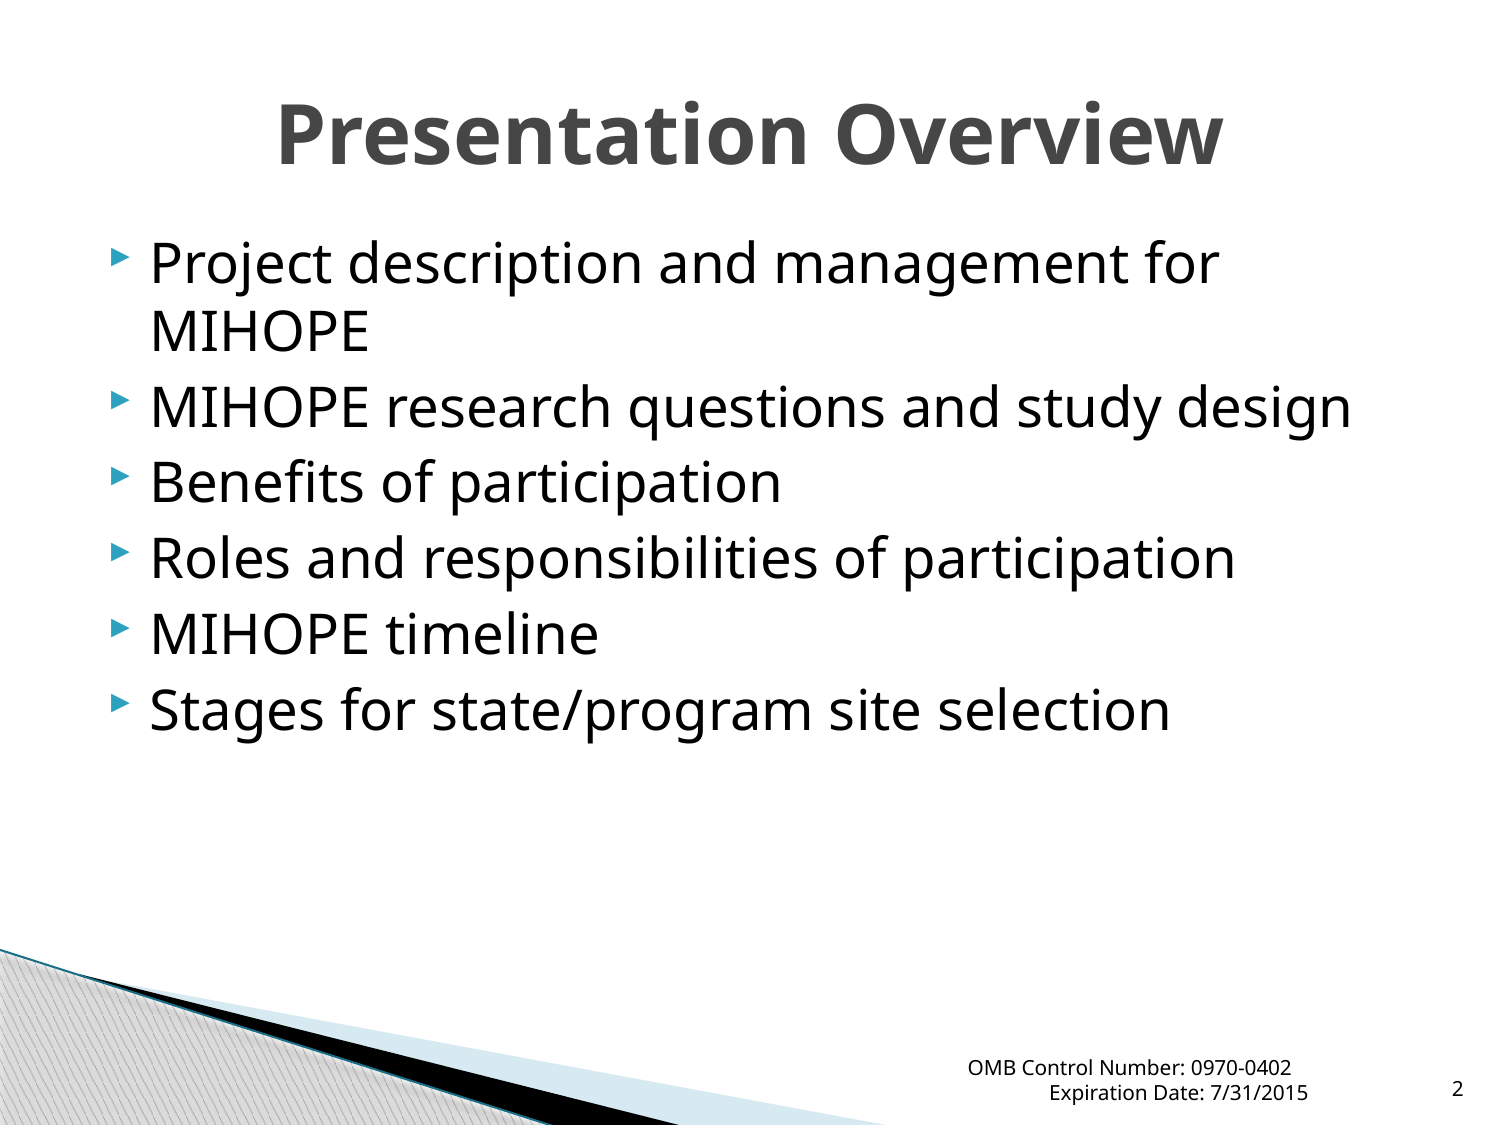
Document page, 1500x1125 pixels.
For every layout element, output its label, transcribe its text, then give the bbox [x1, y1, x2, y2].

title Presentation Overview [75, 37, 1425, 225]
slide_number 2 [1418, 1051, 1479, 1112]
list Project description and management for MIHOPE MIHOPE research questions and study design Benefits of participation Roles and responsibilities of participation MIHOPE timeline Stages for state/program site selection [74, 219, 1426, 963]
footer OMB Control Number: 0970-0402 Expiration Date: 7/31/2015 [937, 1052, 1324, 1113]
